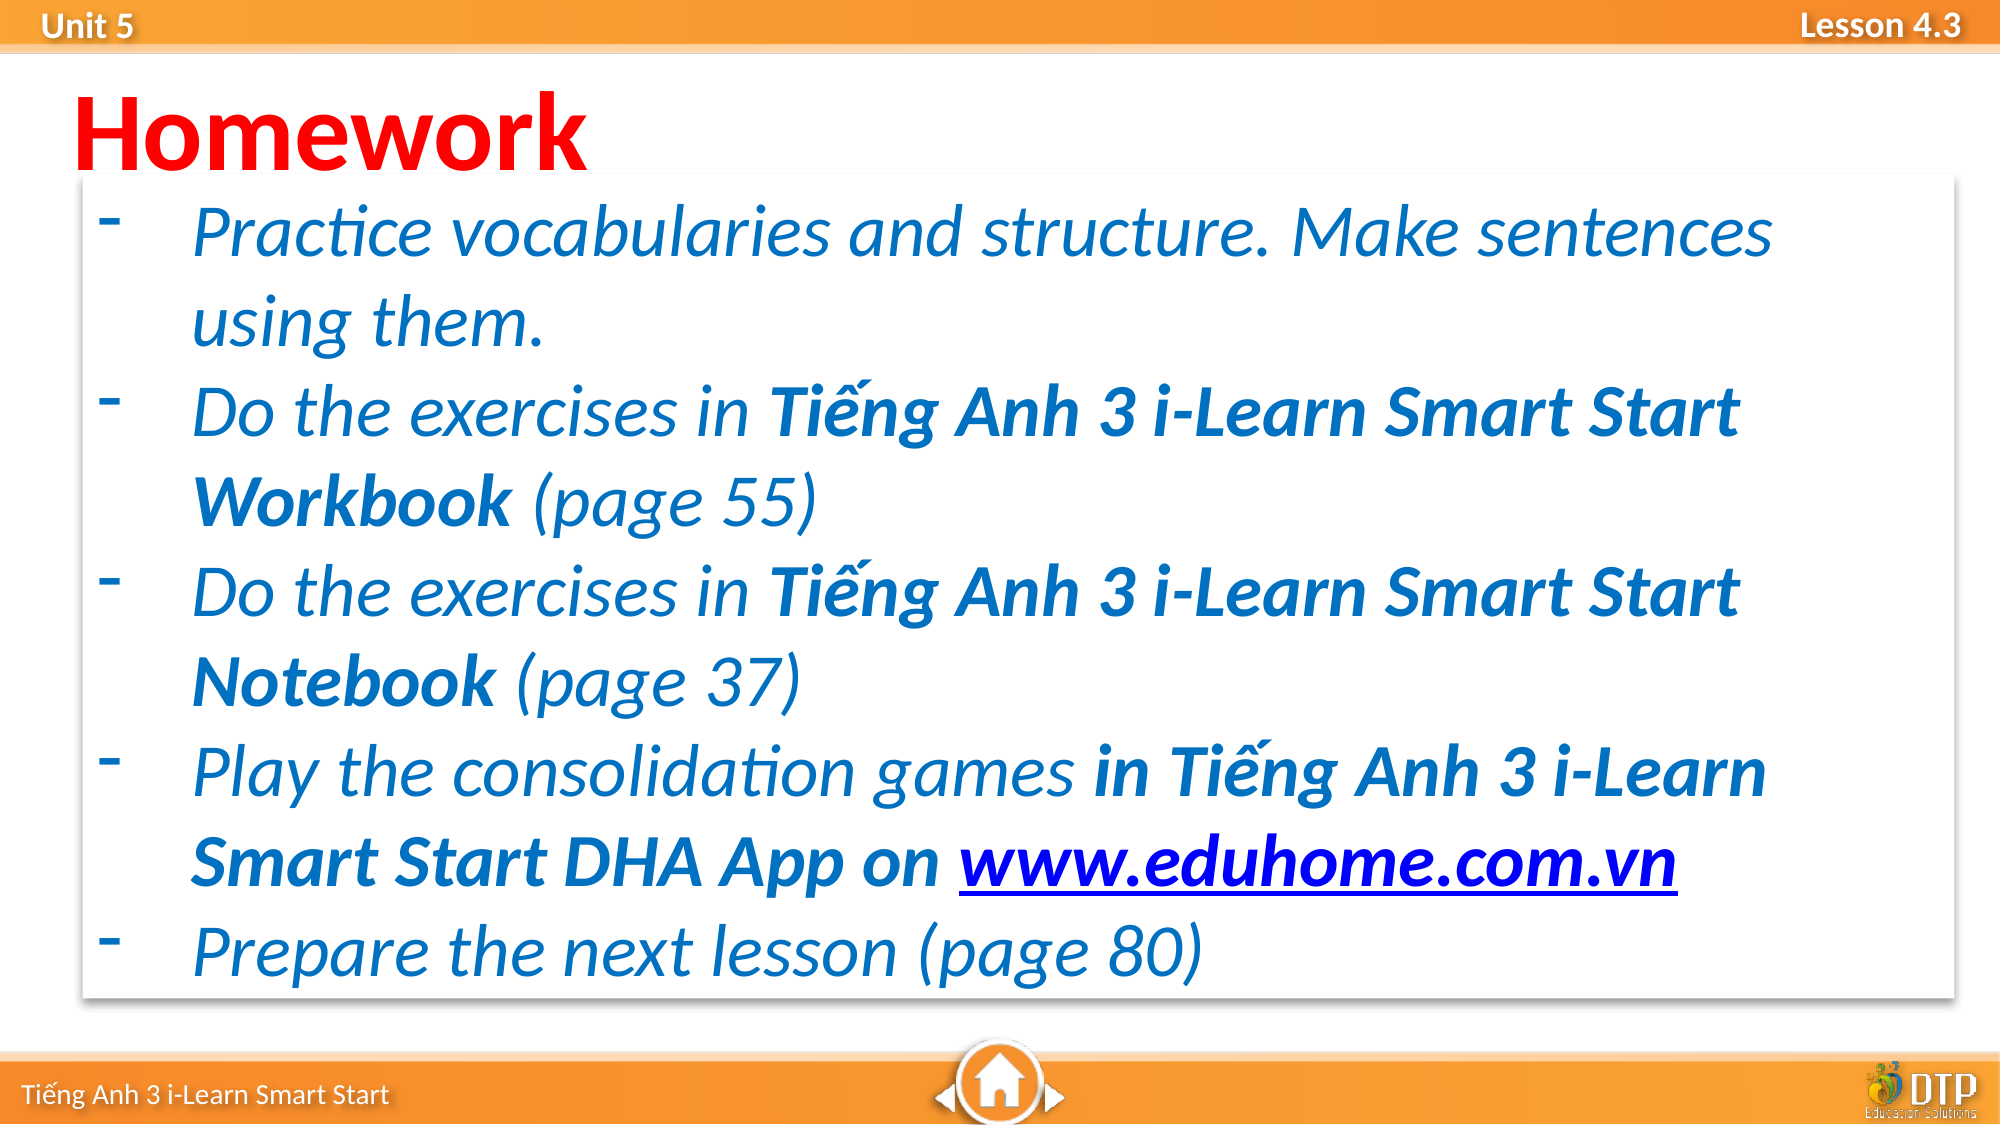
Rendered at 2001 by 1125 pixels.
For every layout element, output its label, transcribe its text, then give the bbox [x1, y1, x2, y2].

text_box Practice vocabularies and structure. Make sentences using them. Do the exercises in Tiếng Anh 3 i-Learn Smart Start Workbook (page 55) Do the exercises in Tiếng Anh 3 i-Learn Smart Start Notebook (page 37) Play the consolidation games in Tiếng Anh 3 i-Learn Smart Start DHA App on www.eduhome.com.vn Prepare the next lesson (page 80) [82, 173, 1955, 999]
text_box Homework [57, 50, 604, 201]
picture [0, 0, 2000, 1125]
